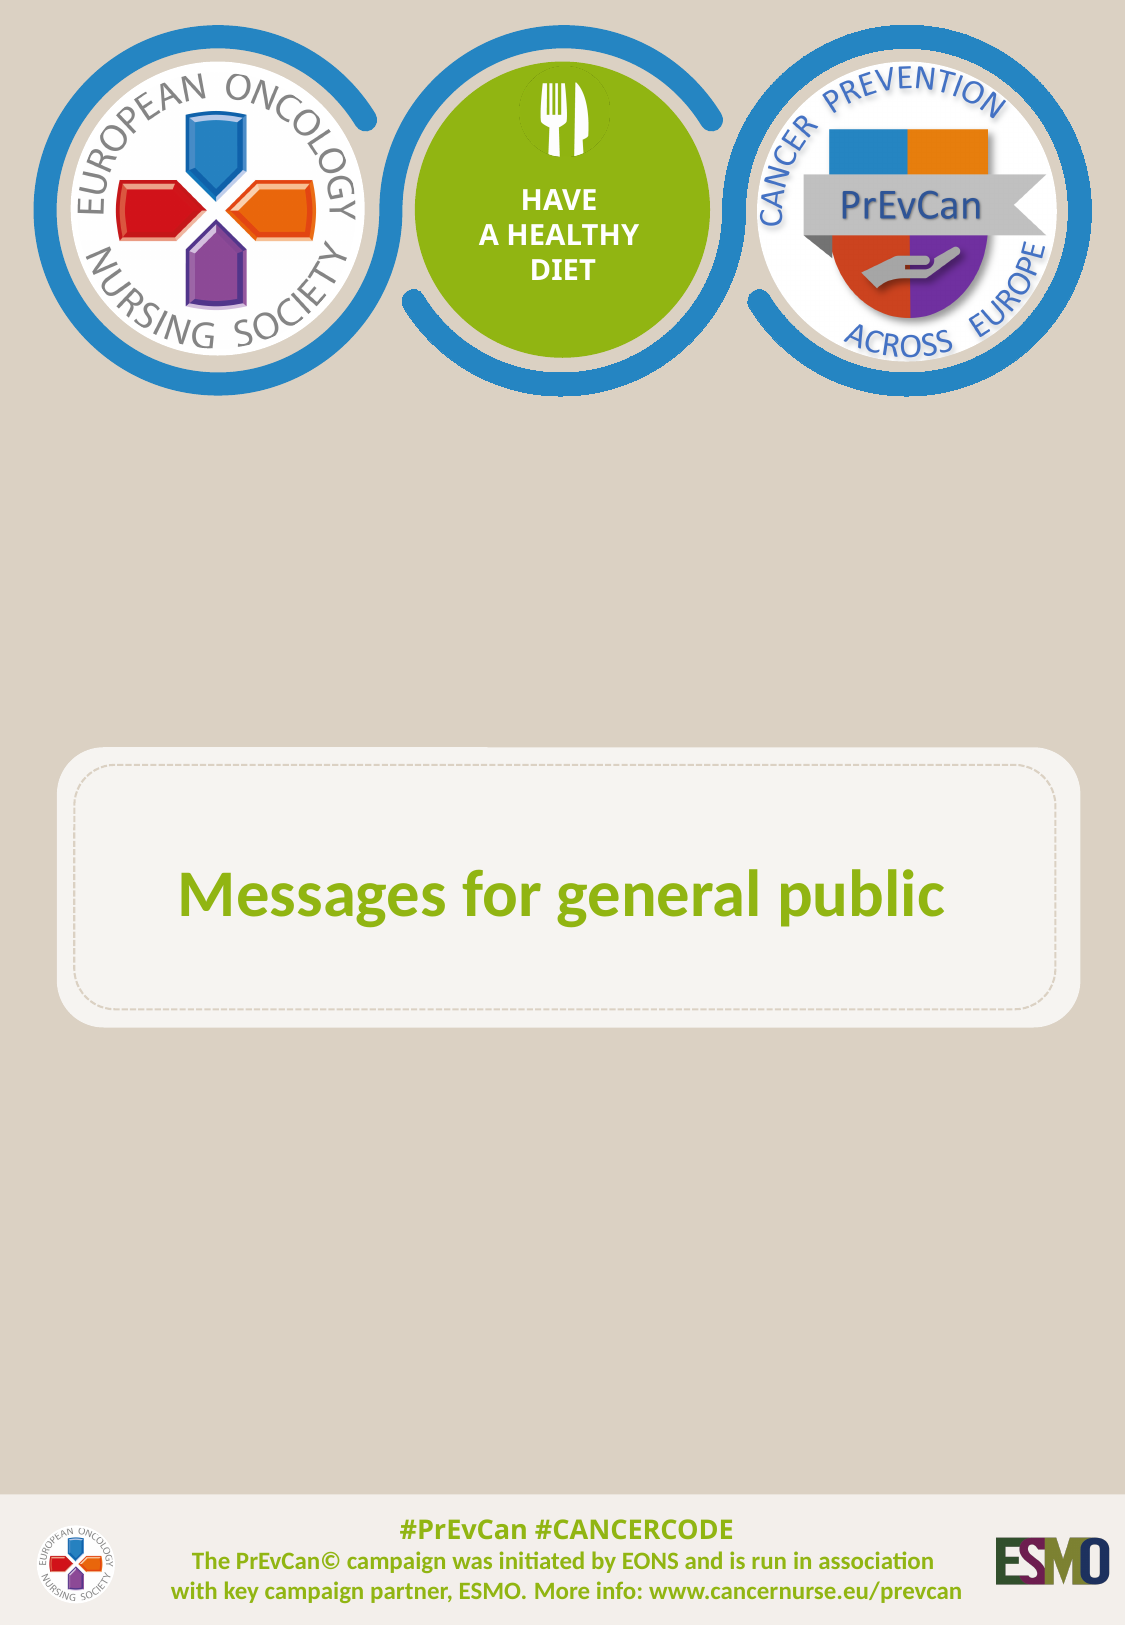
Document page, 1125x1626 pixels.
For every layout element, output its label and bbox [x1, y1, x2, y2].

text_box [0, 25, 1125, 1625]
